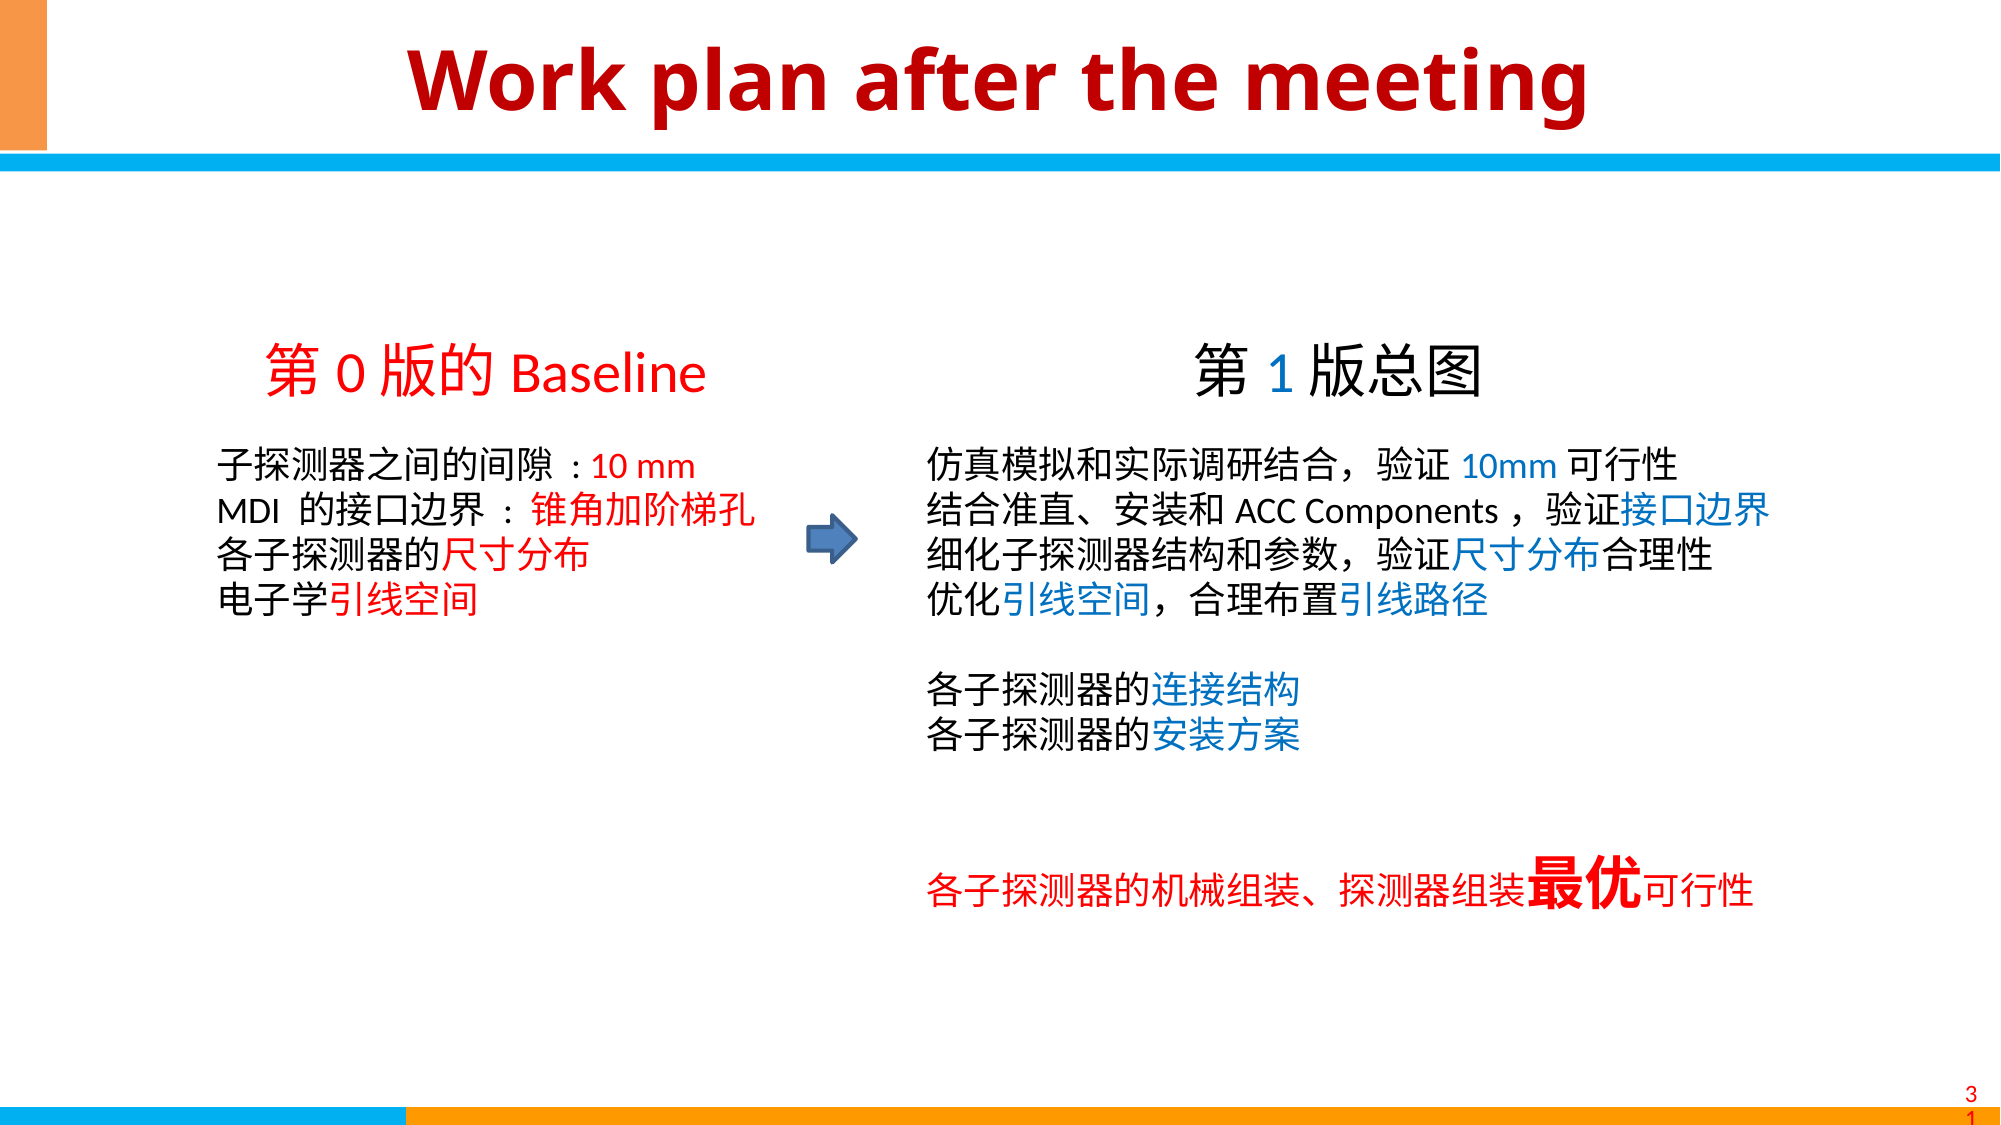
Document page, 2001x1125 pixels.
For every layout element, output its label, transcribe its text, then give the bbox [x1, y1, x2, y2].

text_box 仿真模拟和实际调研结合，验证10mm可行性 结合准直、安装和ACC Components，验证接口边界 细化子探测器结构和参数，验证尺寸分布合理性 优化引线空间，合理布置引线路径 各子探测器的连接结构 各子探测器的安装方案 各子探测器的机械组装、探测器组装最优可行性 [911, 433, 1786, 924]
slide_number 31 [1949, 758, 1993, 1125]
text_box [806, 513, 858, 565]
text_box 子探测器之间的间隙 : 10 mm MDI 的接口边界 : 锥角加阶梯孔 各子探测器的尺寸分布 电子学引线空间 [201, 433, 771, 629]
title Work plan after the meeting [342, 0, 1658, 179]
text_box 第0版的Baseline [249, 326, 723, 411]
text_box 第1版总图 [1178, 326, 1499, 411]
